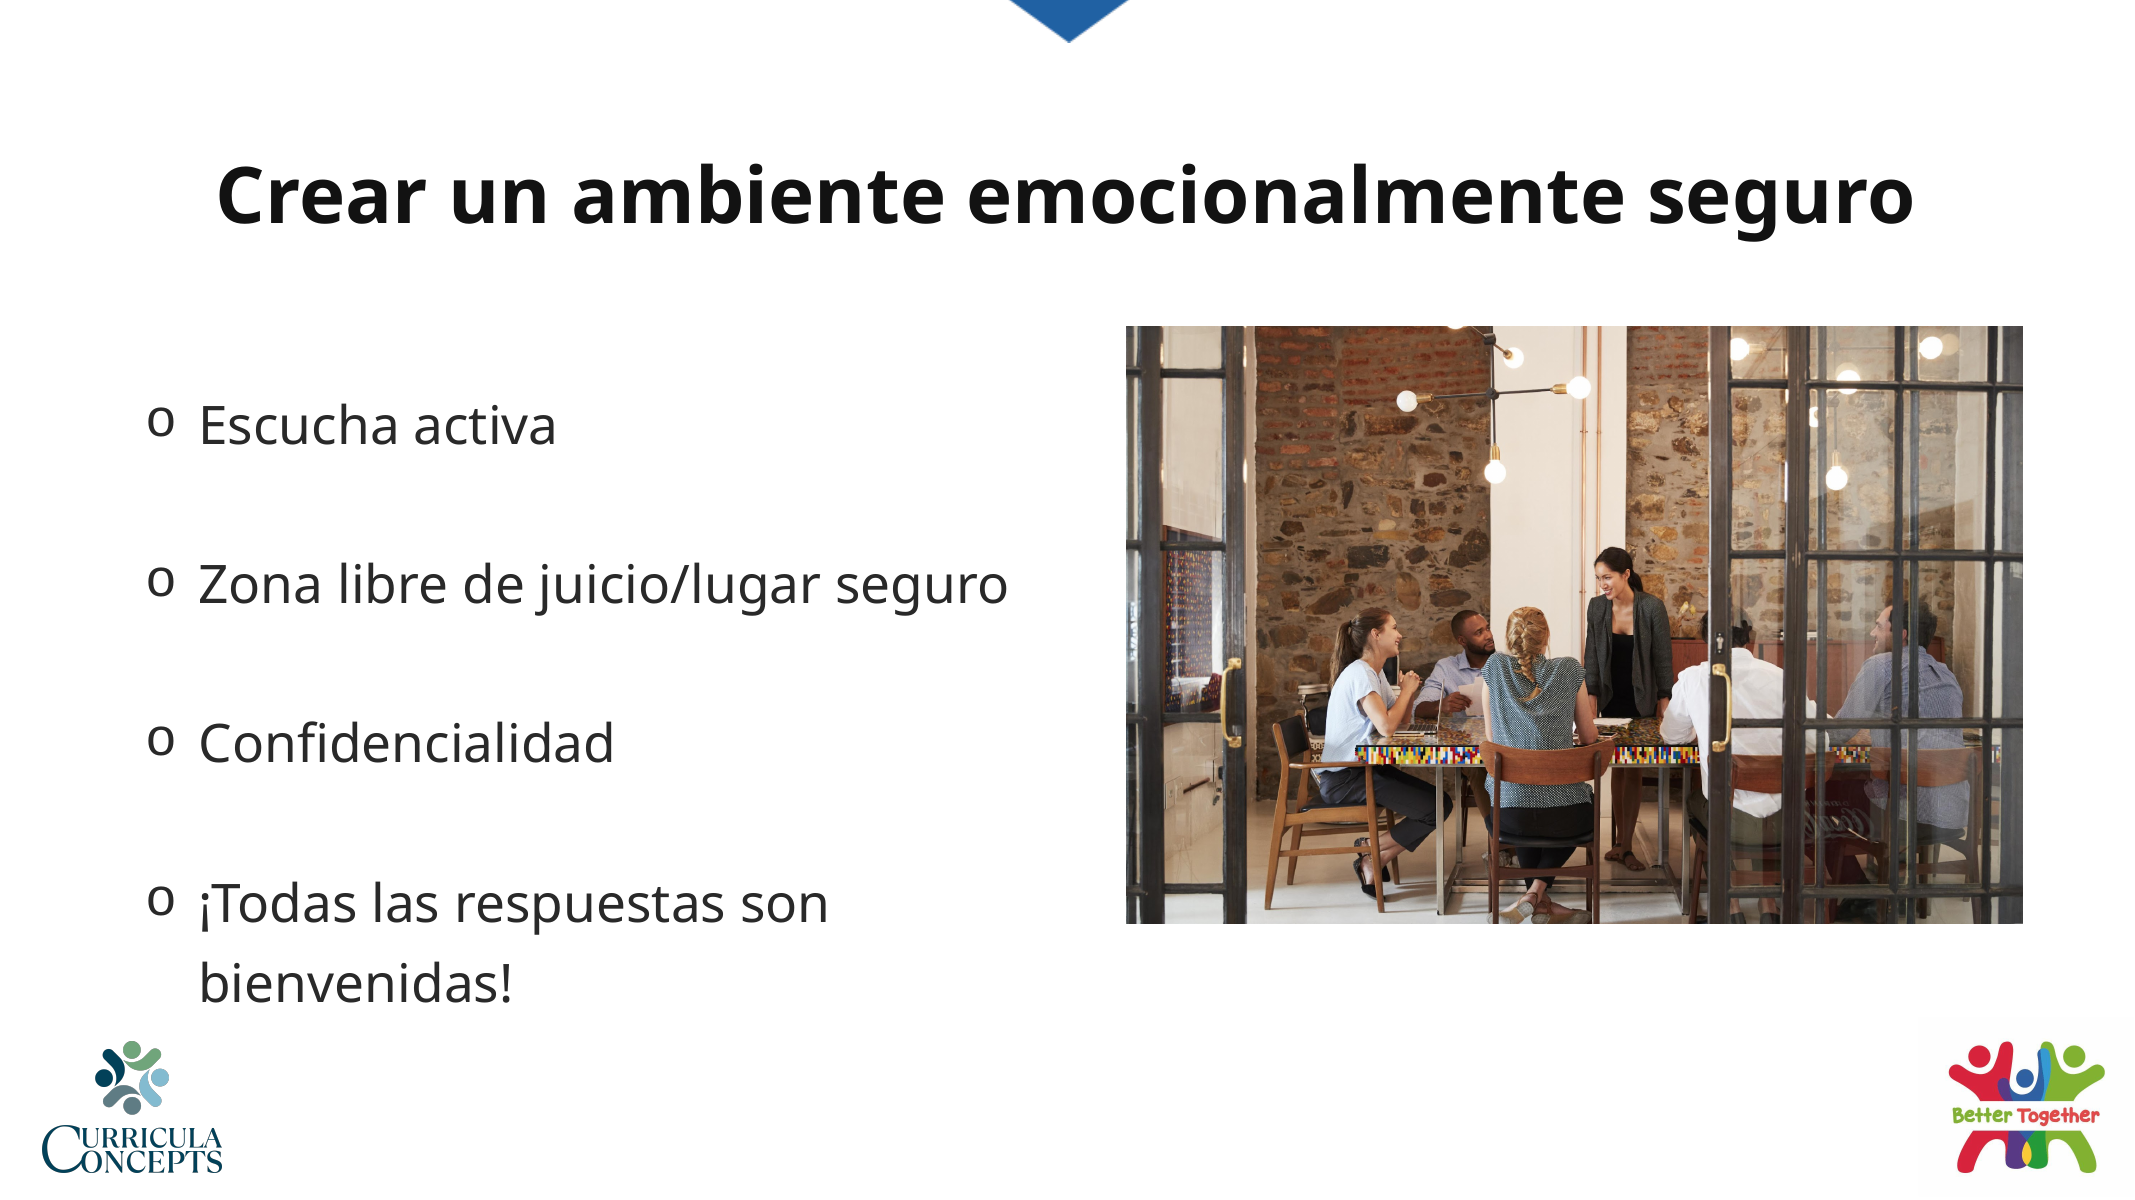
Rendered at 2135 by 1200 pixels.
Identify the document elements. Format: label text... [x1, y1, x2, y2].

text_box Crear un ambiente emocionalmente seguro [165, 129, 1968, 255]
picture [42, 1040, 223, 1174]
picture [1918, 1016, 2135, 1198]
picture [1126, 325, 2023, 924]
picture [1007, 0, 1130, 43]
text_box Escucha activa Zona libre de juicio/lugar seguro Confidencialidad ¡Todas las respuestas son bienvenidas! [129, 359, 1138, 1016]
